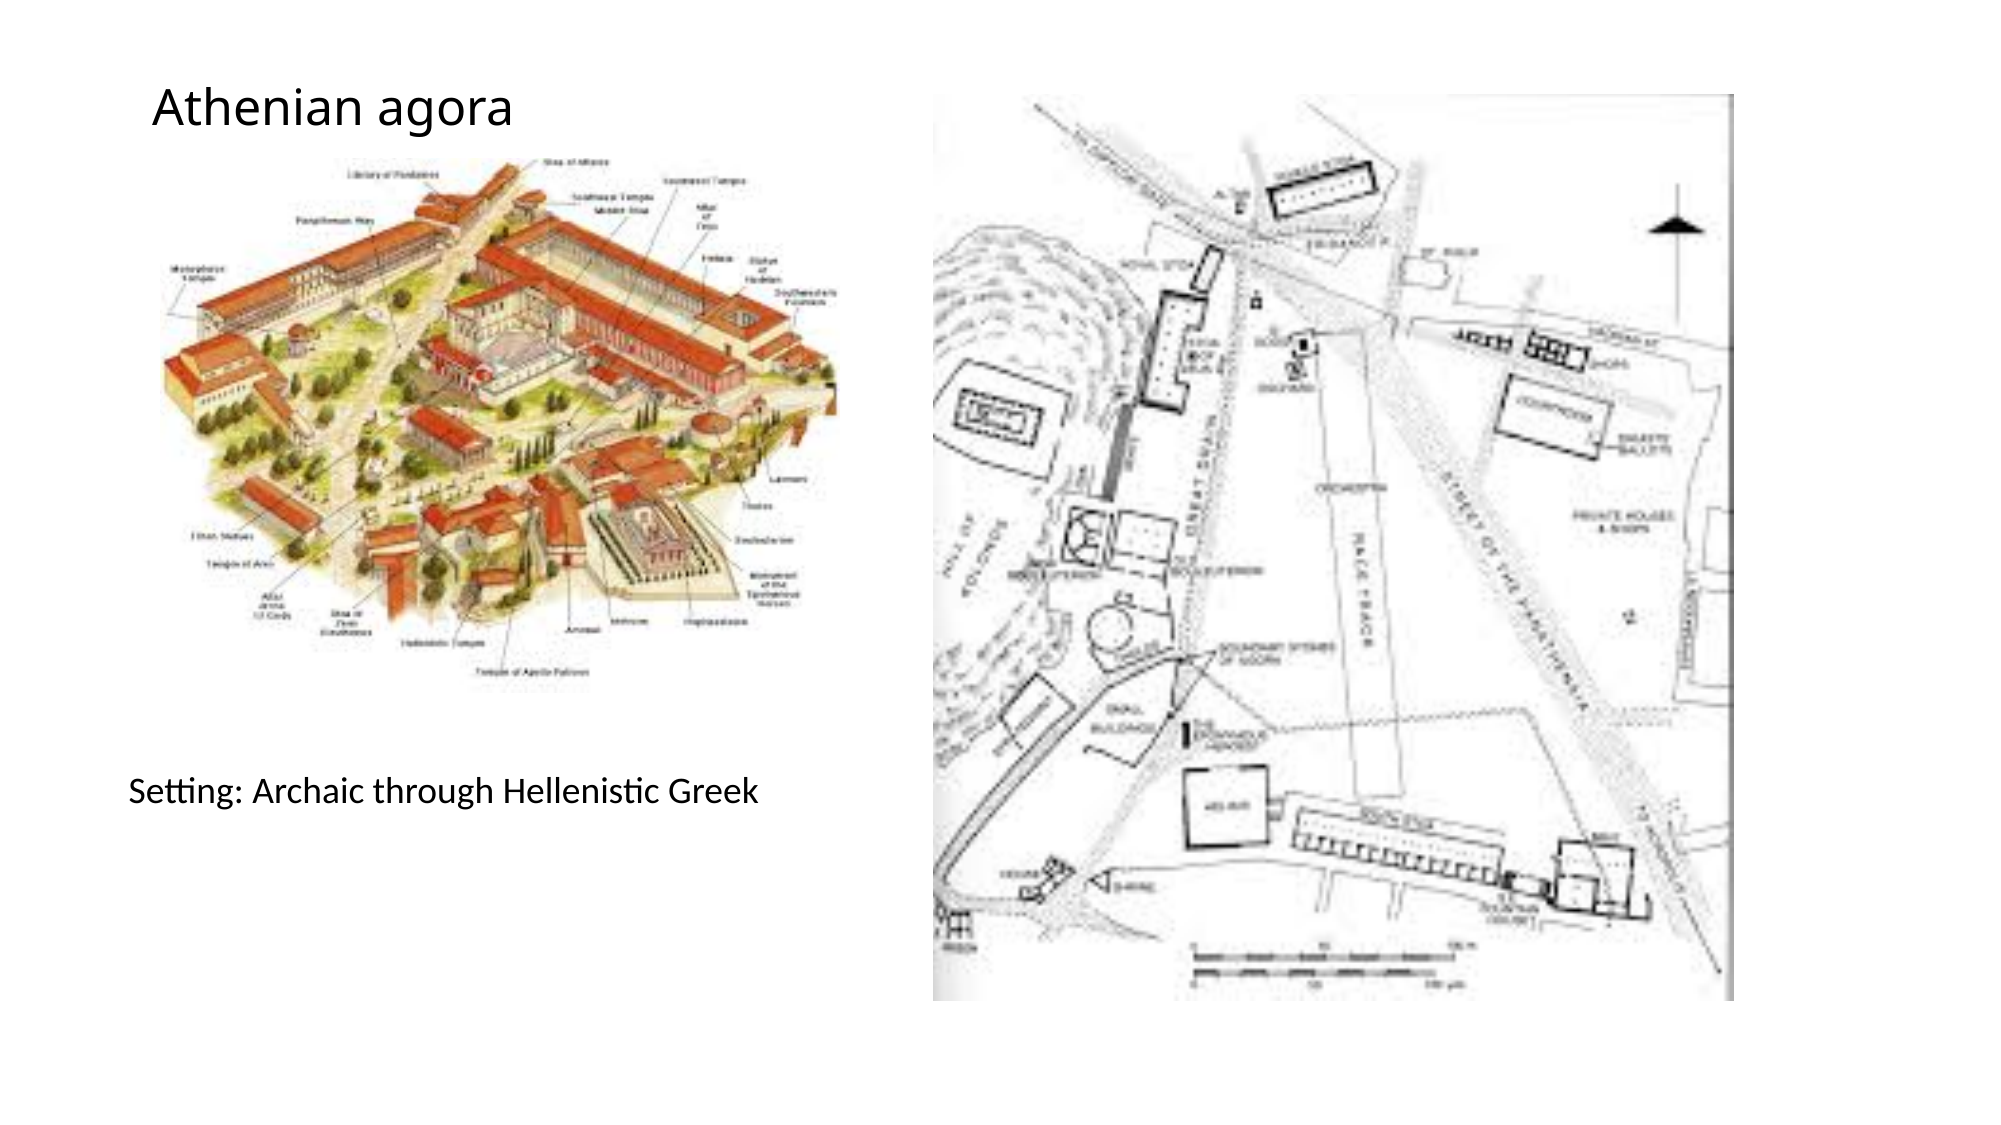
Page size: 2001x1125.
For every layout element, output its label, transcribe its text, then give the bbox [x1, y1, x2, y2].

title Athenian agora [137, 59, 1863, 159]
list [160, 158, 840, 693]
picture [933, 94, 1734, 1001]
text_box Setting: Archaic through Hellenistic Greek [114, 758, 903, 819]
